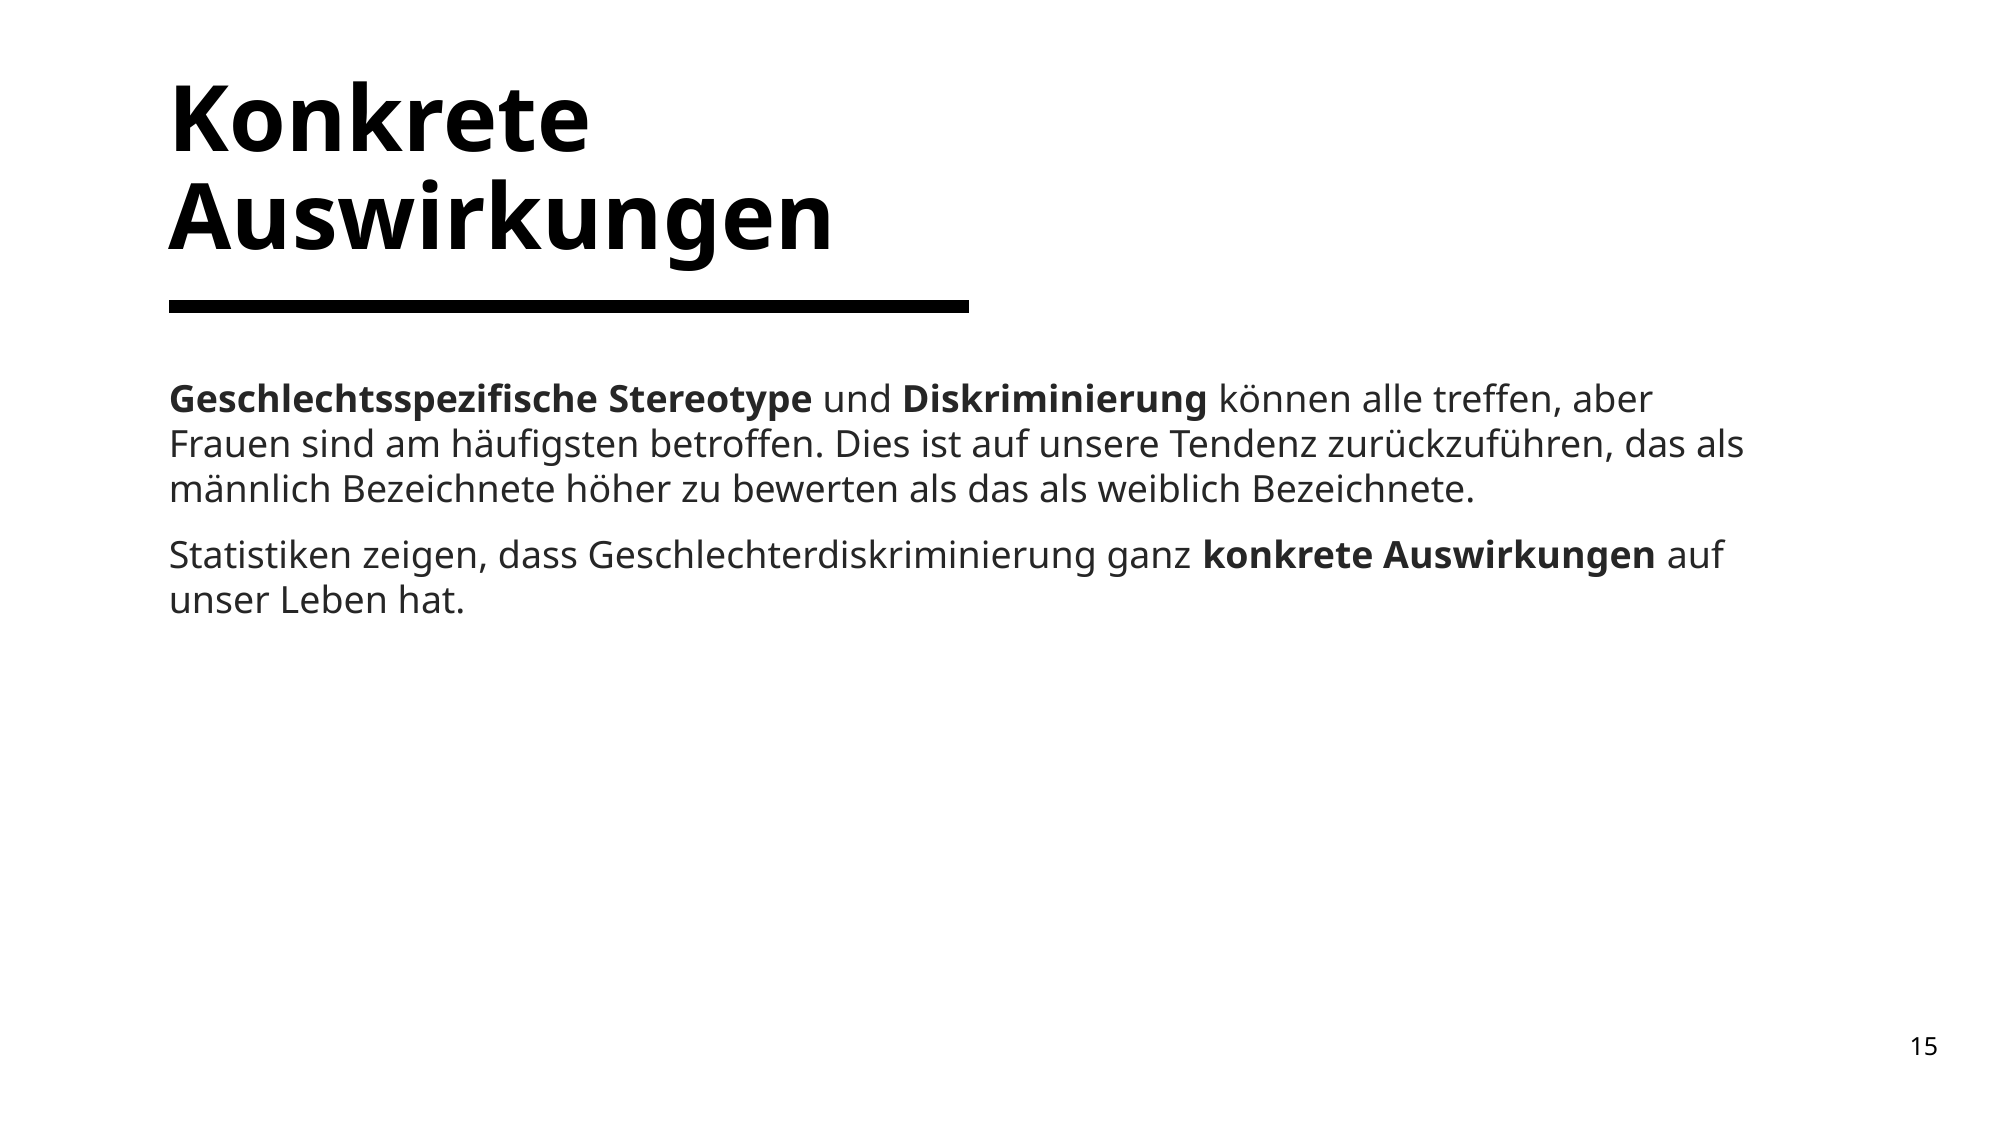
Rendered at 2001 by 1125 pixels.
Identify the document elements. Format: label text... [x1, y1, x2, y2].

list Geschlechtsspezifische Stereotype und Diskriminierung können alle treffen, aber Frauen sind am häufigsten betroffen. Dies ist auf unsere Tendenz zurückzuführen, das als männlich Bezeichnete höher zu bewerten als das als weiblich Bezeichnete. Statistiken zeigen, dass Geschlechterdiskriminierung ganz konkrete Auswirkungen auf unser Leben hat. [168, 375, 1785, 1063]
slide_number 15 [1885, 1032, 1954, 1063]
title Konkrete Auswirkungen [168, 163, 1218, 270]
